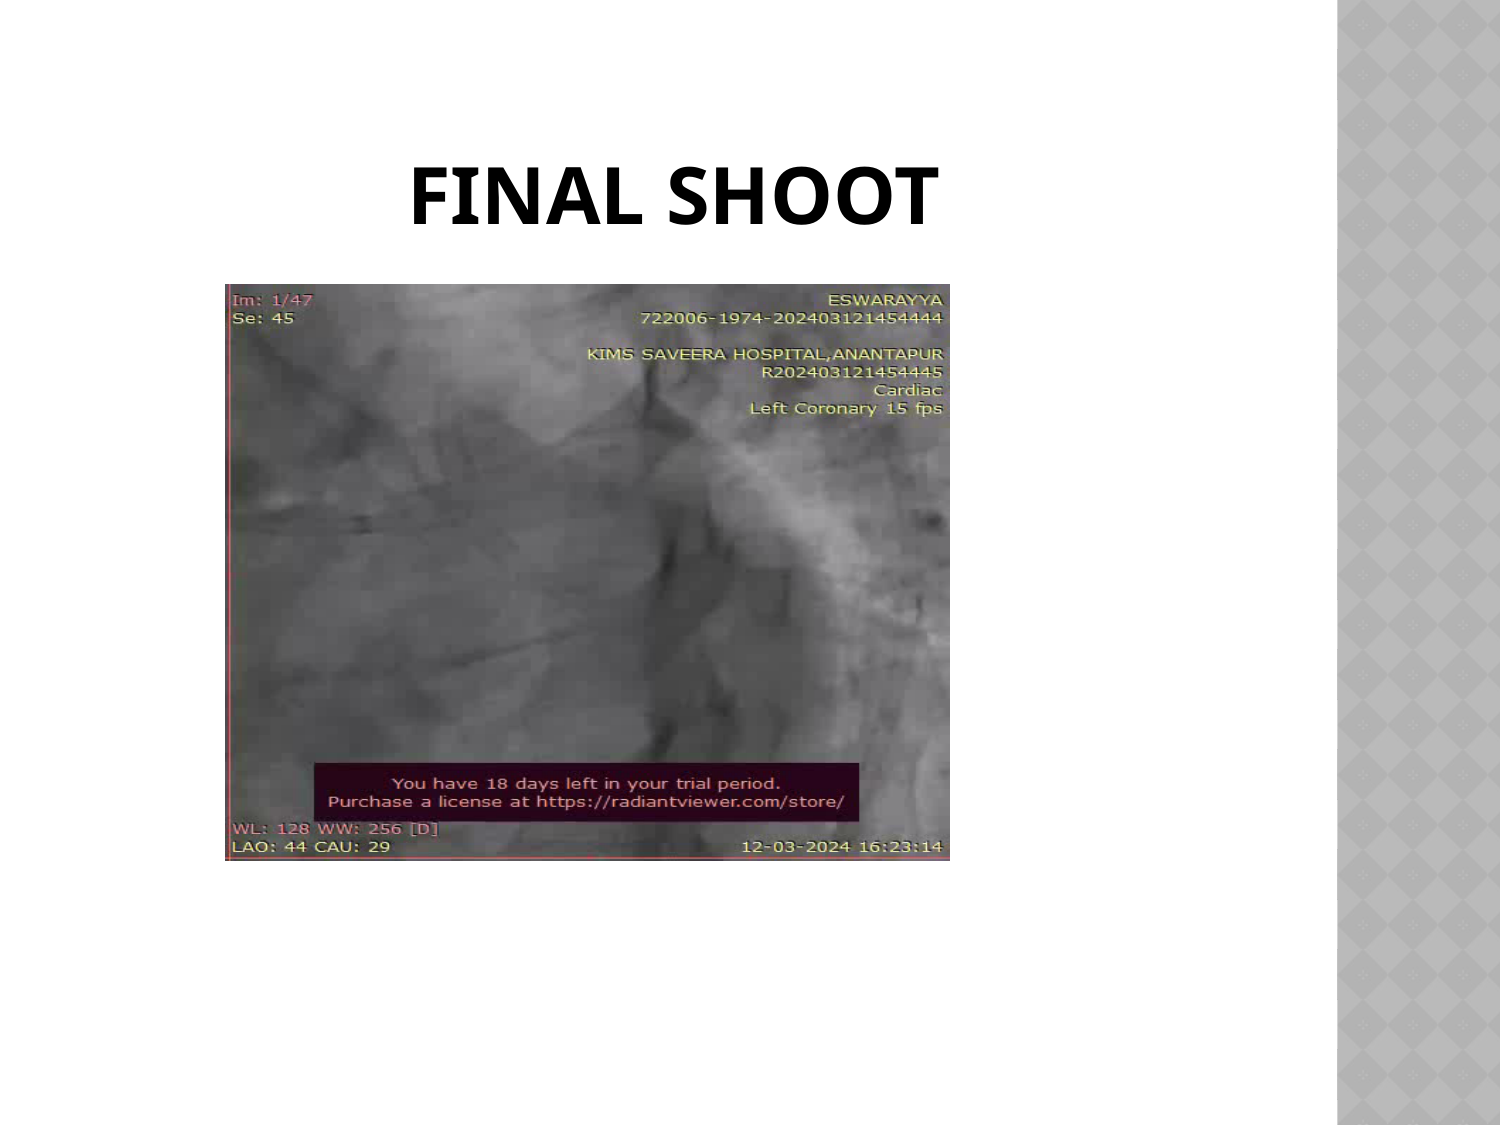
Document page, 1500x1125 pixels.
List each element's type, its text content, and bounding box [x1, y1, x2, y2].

title FINAL SHOOT [399, 52, 1263, 240]
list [224, 283, 951, 862]
